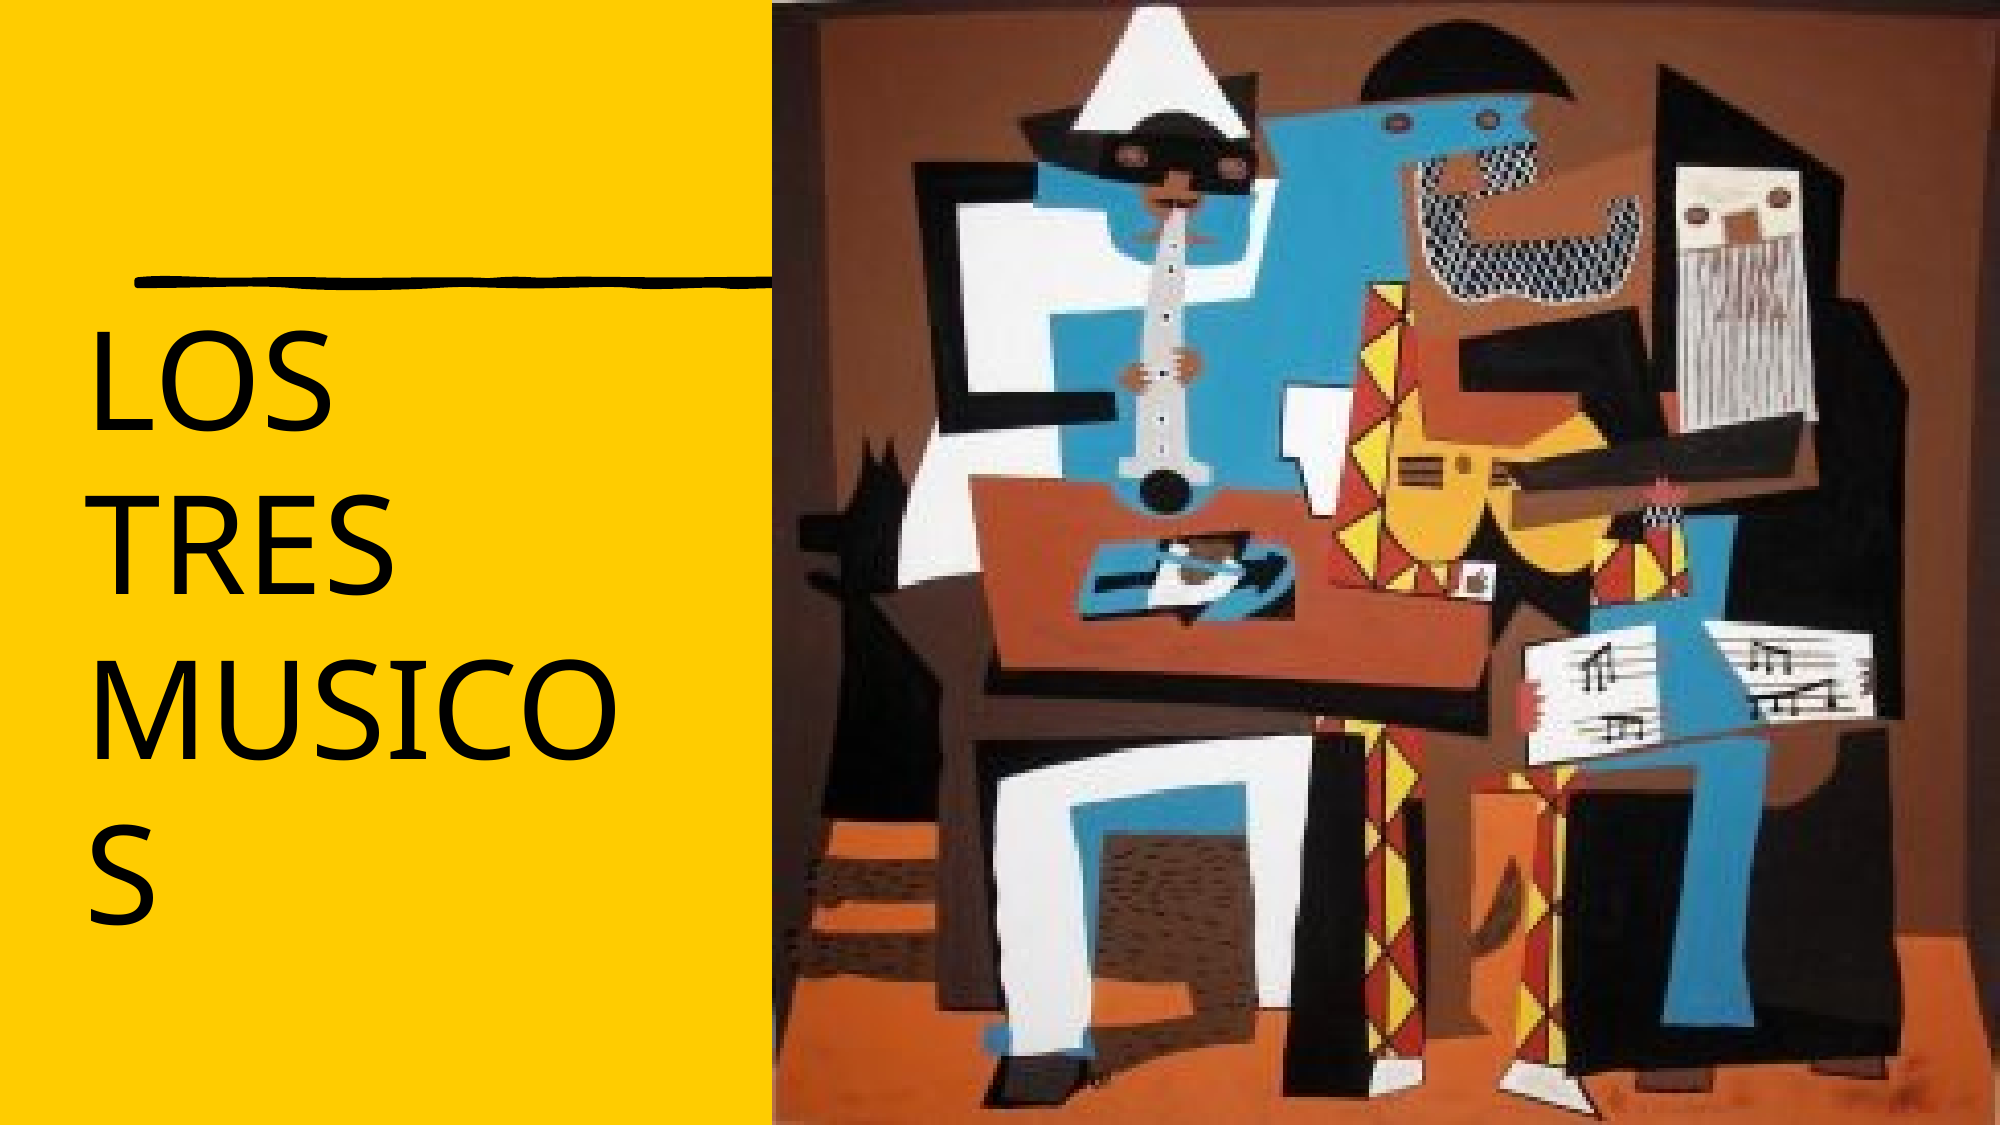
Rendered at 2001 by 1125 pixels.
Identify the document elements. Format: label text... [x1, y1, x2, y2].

picture [772, 0, 2000, 1125]
title LOS TRES MUSICOS [69, 296, 685, 949]
